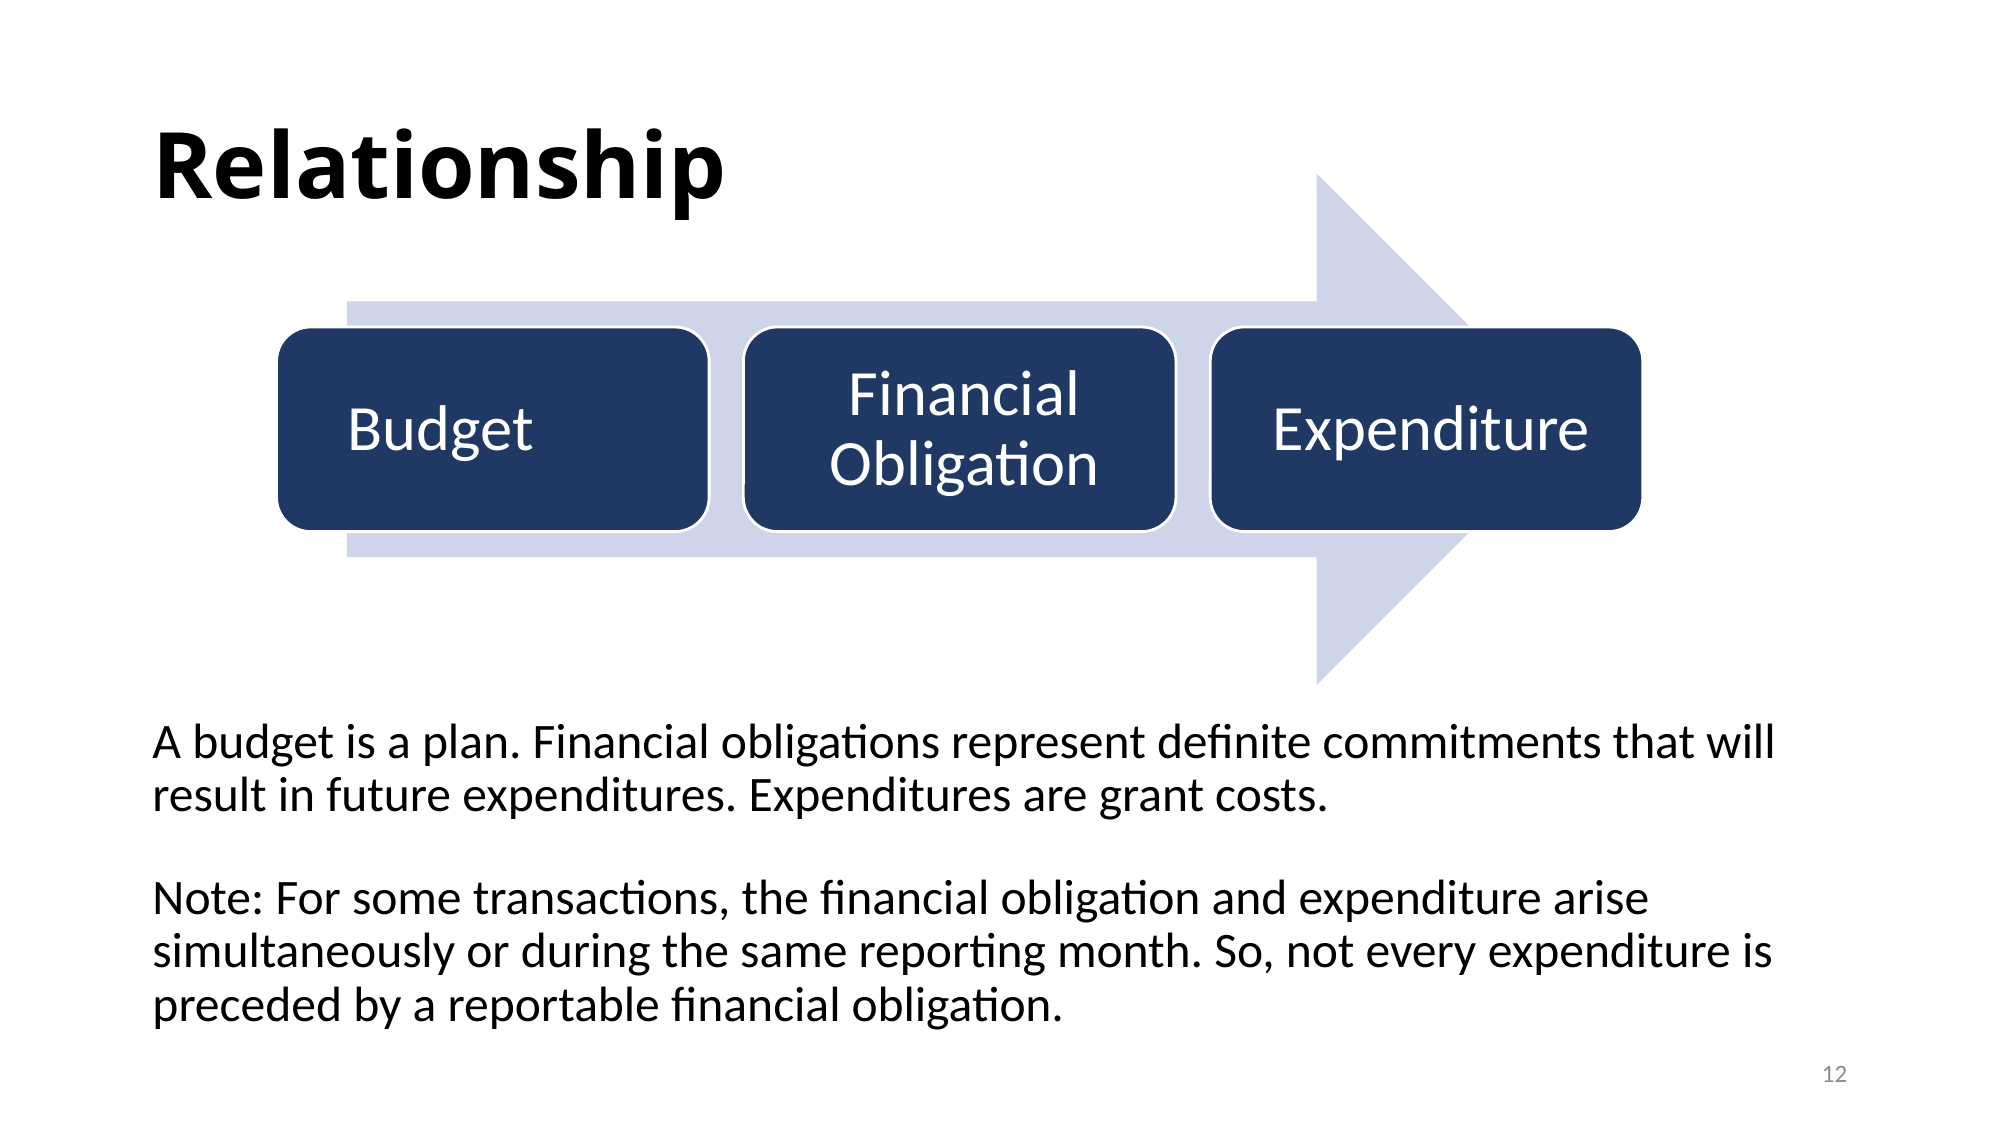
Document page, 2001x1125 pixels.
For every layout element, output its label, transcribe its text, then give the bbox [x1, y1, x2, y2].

slide_number 12 [1412, 1042, 1863, 1103]
text_box A budget is a plan. Financial obligations represent definite commitments that will result in future expenditures. Expenditures are grant costs. Note: For some transactions, the financial obligation and expenditure arise simultaneously or during the same reporting month. So, not every expenditure is preceded by a reportable financial obligation. [137, 708, 1863, 1045]
title Relationship [137, 59, 1863, 278]
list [238, 173, 1681, 686]
